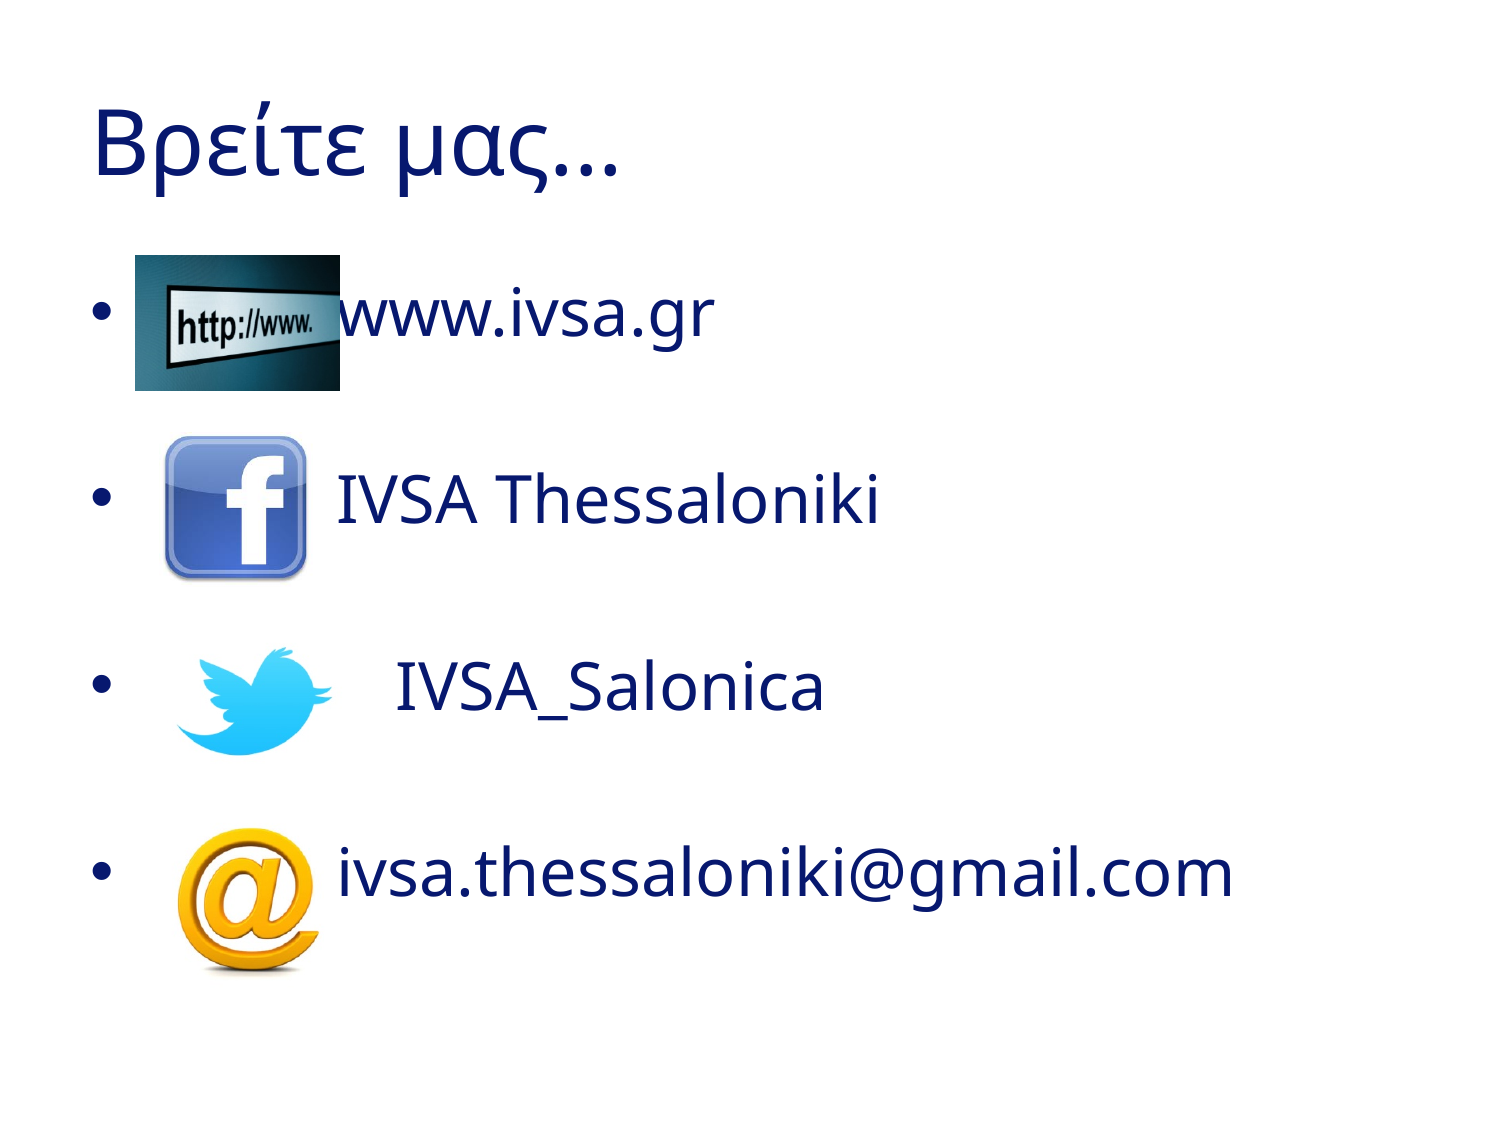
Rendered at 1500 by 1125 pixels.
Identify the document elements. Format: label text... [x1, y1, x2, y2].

picture [111, 621, 396, 782]
picture [159, 810, 337, 988]
picture [135, 255, 340, 392]
picture [159, 432, 314, 587]
title Βρείτε μας... [75, 45, 1425, 233]
list www.ivsa.gr ΙVSA Thessaloniki @IVSA_Salonica ivsa.thessaloniki@gmail.com [75, 262, 1425, 1005]
